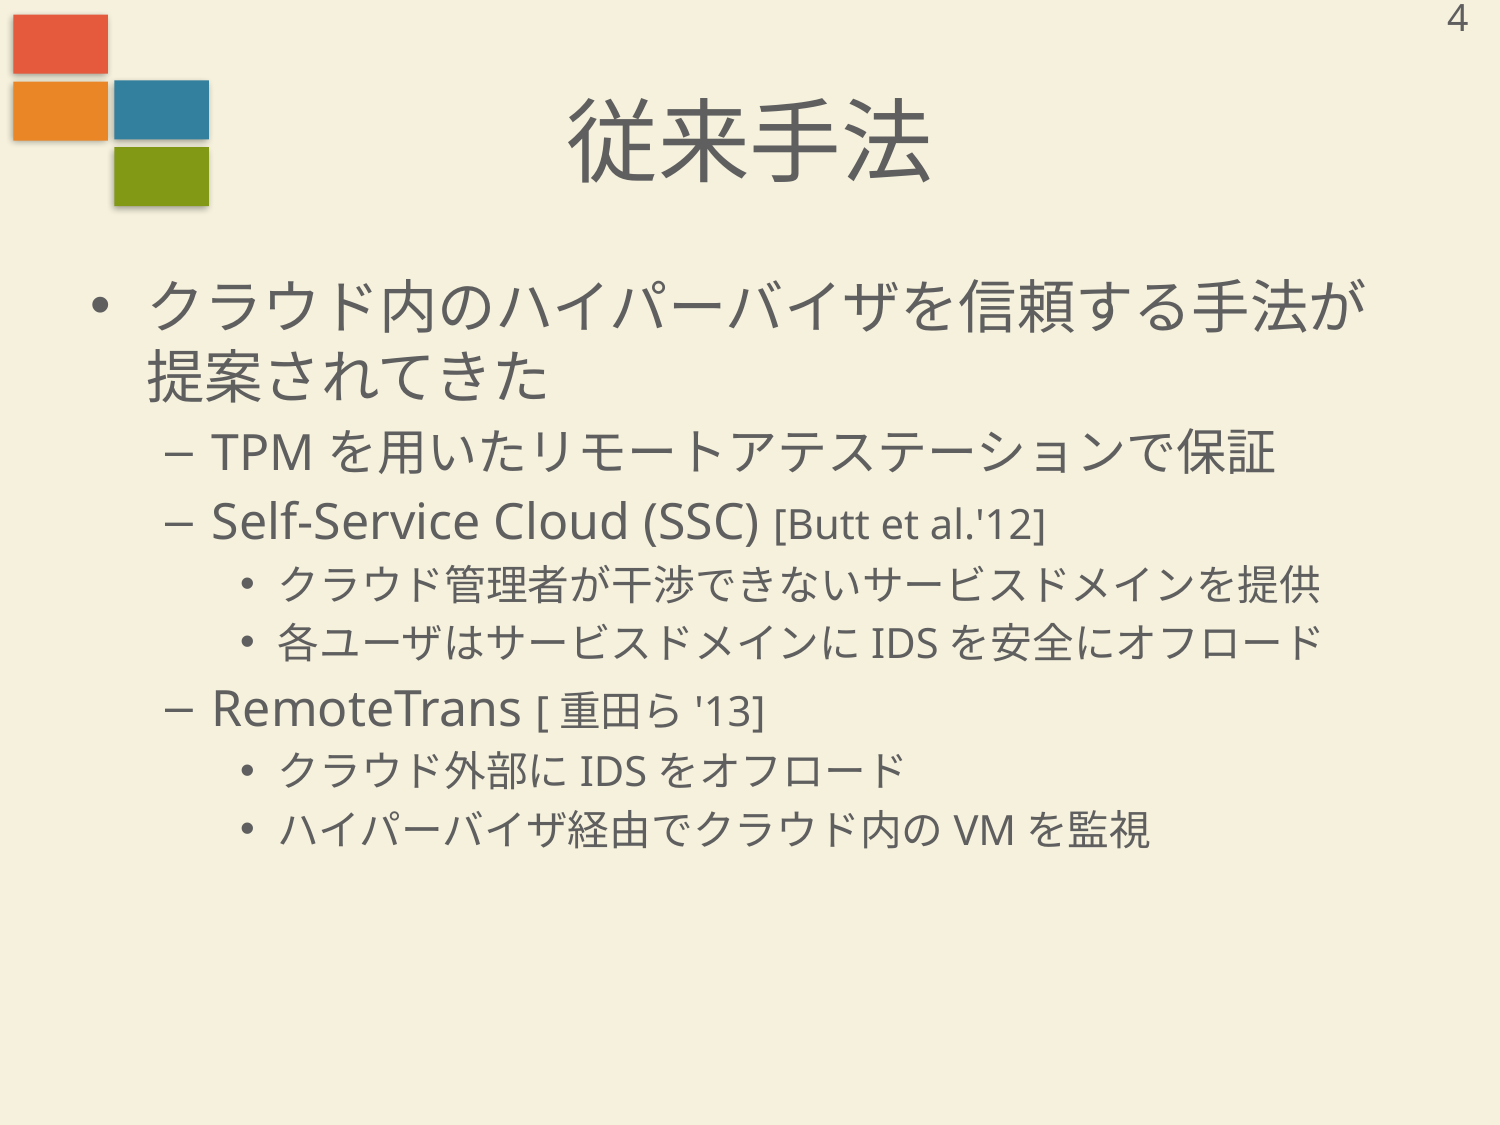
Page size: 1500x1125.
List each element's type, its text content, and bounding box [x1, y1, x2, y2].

title 従来手法 [75, 45, 1425, 233]
list クラウド内のハイパーバイザを信頼する手法が提案されてきた TPMを用いたリモートアテステーションで保証 Self-Service Cloud (SSC) [Butt et al.'12] クラウド管理者が干渉できないサービスドメインを提供 各ユーザはサービスドメインにIDSを安全にオフロード RemoteTrans [重田ら'13] クラウド外部にIDSをオフロード ハイパーバイザ経由でクラウド内のVMを監視 [75, 262, 1425, 1005]
slide_number 4 [1402, 0, 1500, 43]
